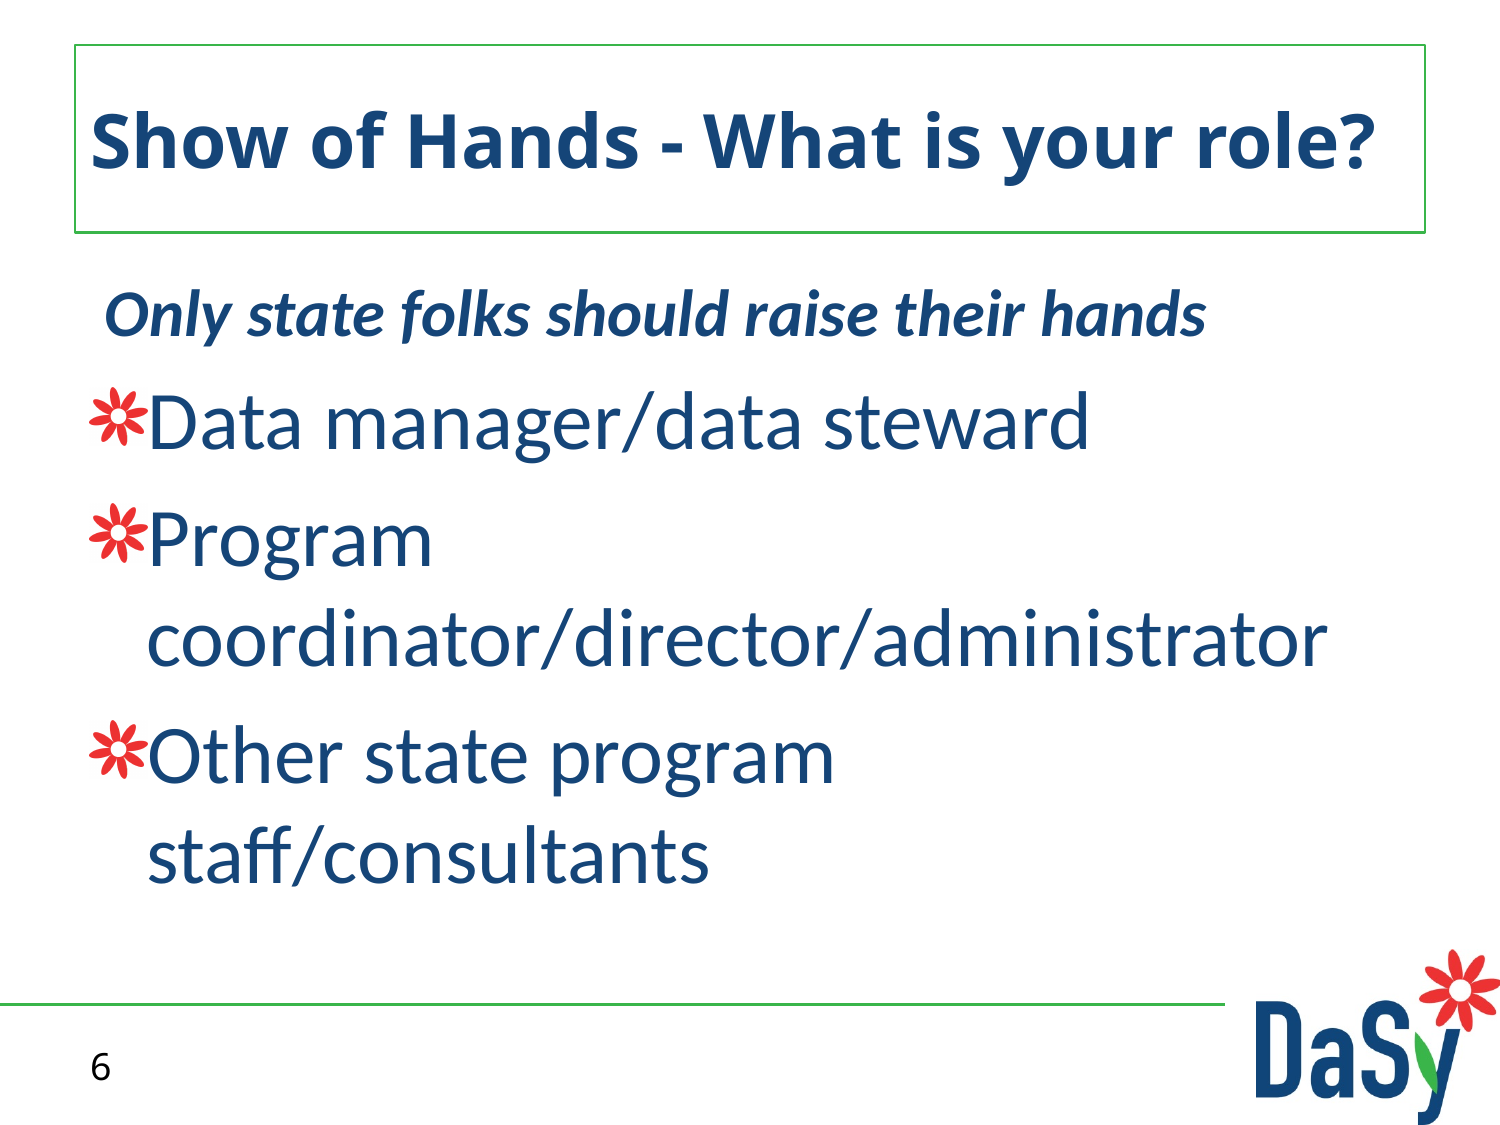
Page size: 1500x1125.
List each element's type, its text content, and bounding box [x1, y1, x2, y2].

picture [1256, 949, 1500, 1125]
list Only state folks should raise their hands Data manager/data steward Program coordinator/director/administrator Other state program staff/consultants [75, 262, 1425, 925]
picture [89, 387, 148, 446]
picture [89, 720, 148, 779]
slide_number 6 [75, 1038, 425, 1098]
picture [89, 503, 148, 563]
title Show of Hands - What is your role? [74, 44, 1426, 234]
